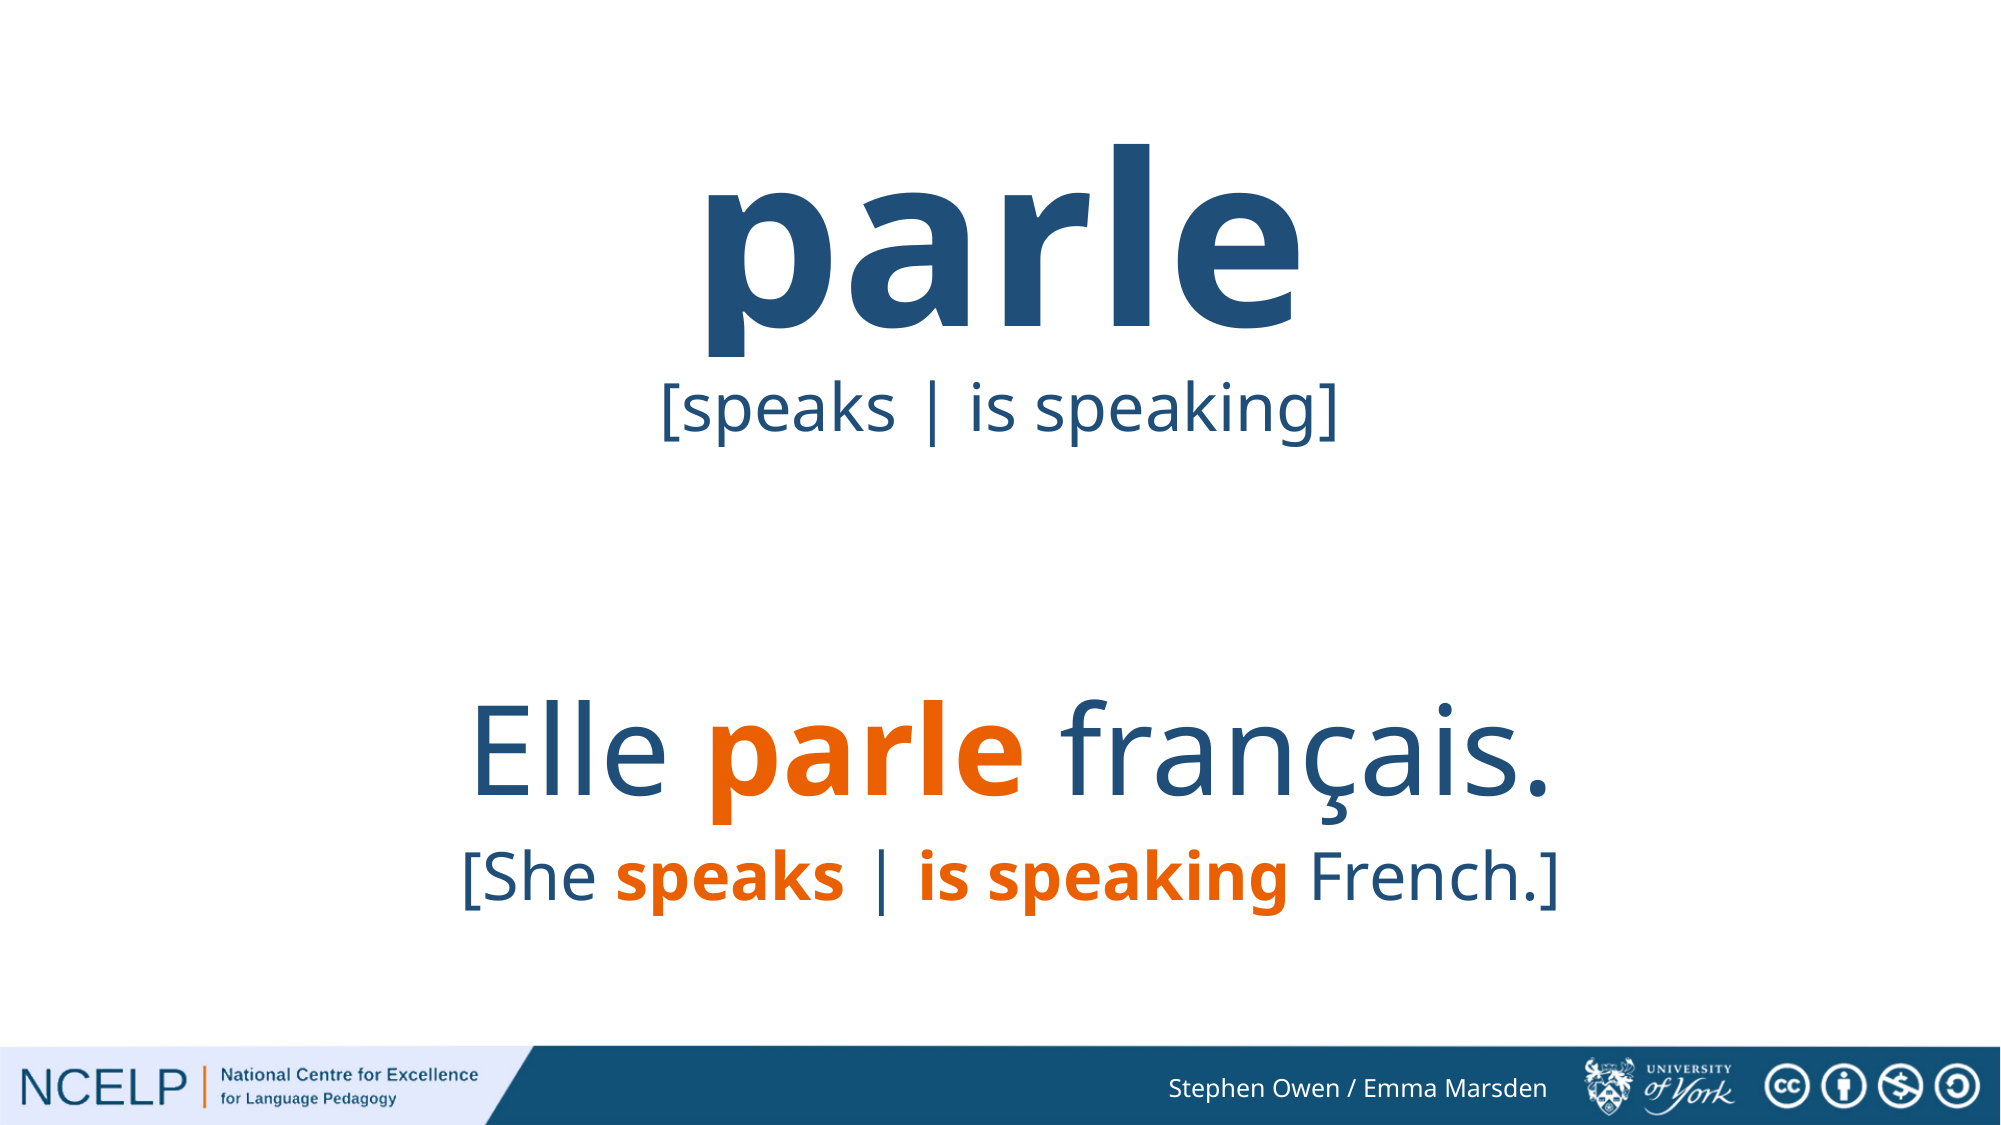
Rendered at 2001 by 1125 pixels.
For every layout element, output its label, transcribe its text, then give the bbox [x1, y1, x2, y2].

picture [0, 0, 2001, 1125]
text_box [She speaks | is speaking French.] [11, 826, 2000, 922]
text_box parle [0, 79, 2000, 357]
text_box [speaks | is speaking] [0, 357, 2000, 452]
text_box Elle parle français. [11, 662, 2000, 826]
text_box Stephen Owen / Emma Marsden [1153, 1065, 1678, 1110]
